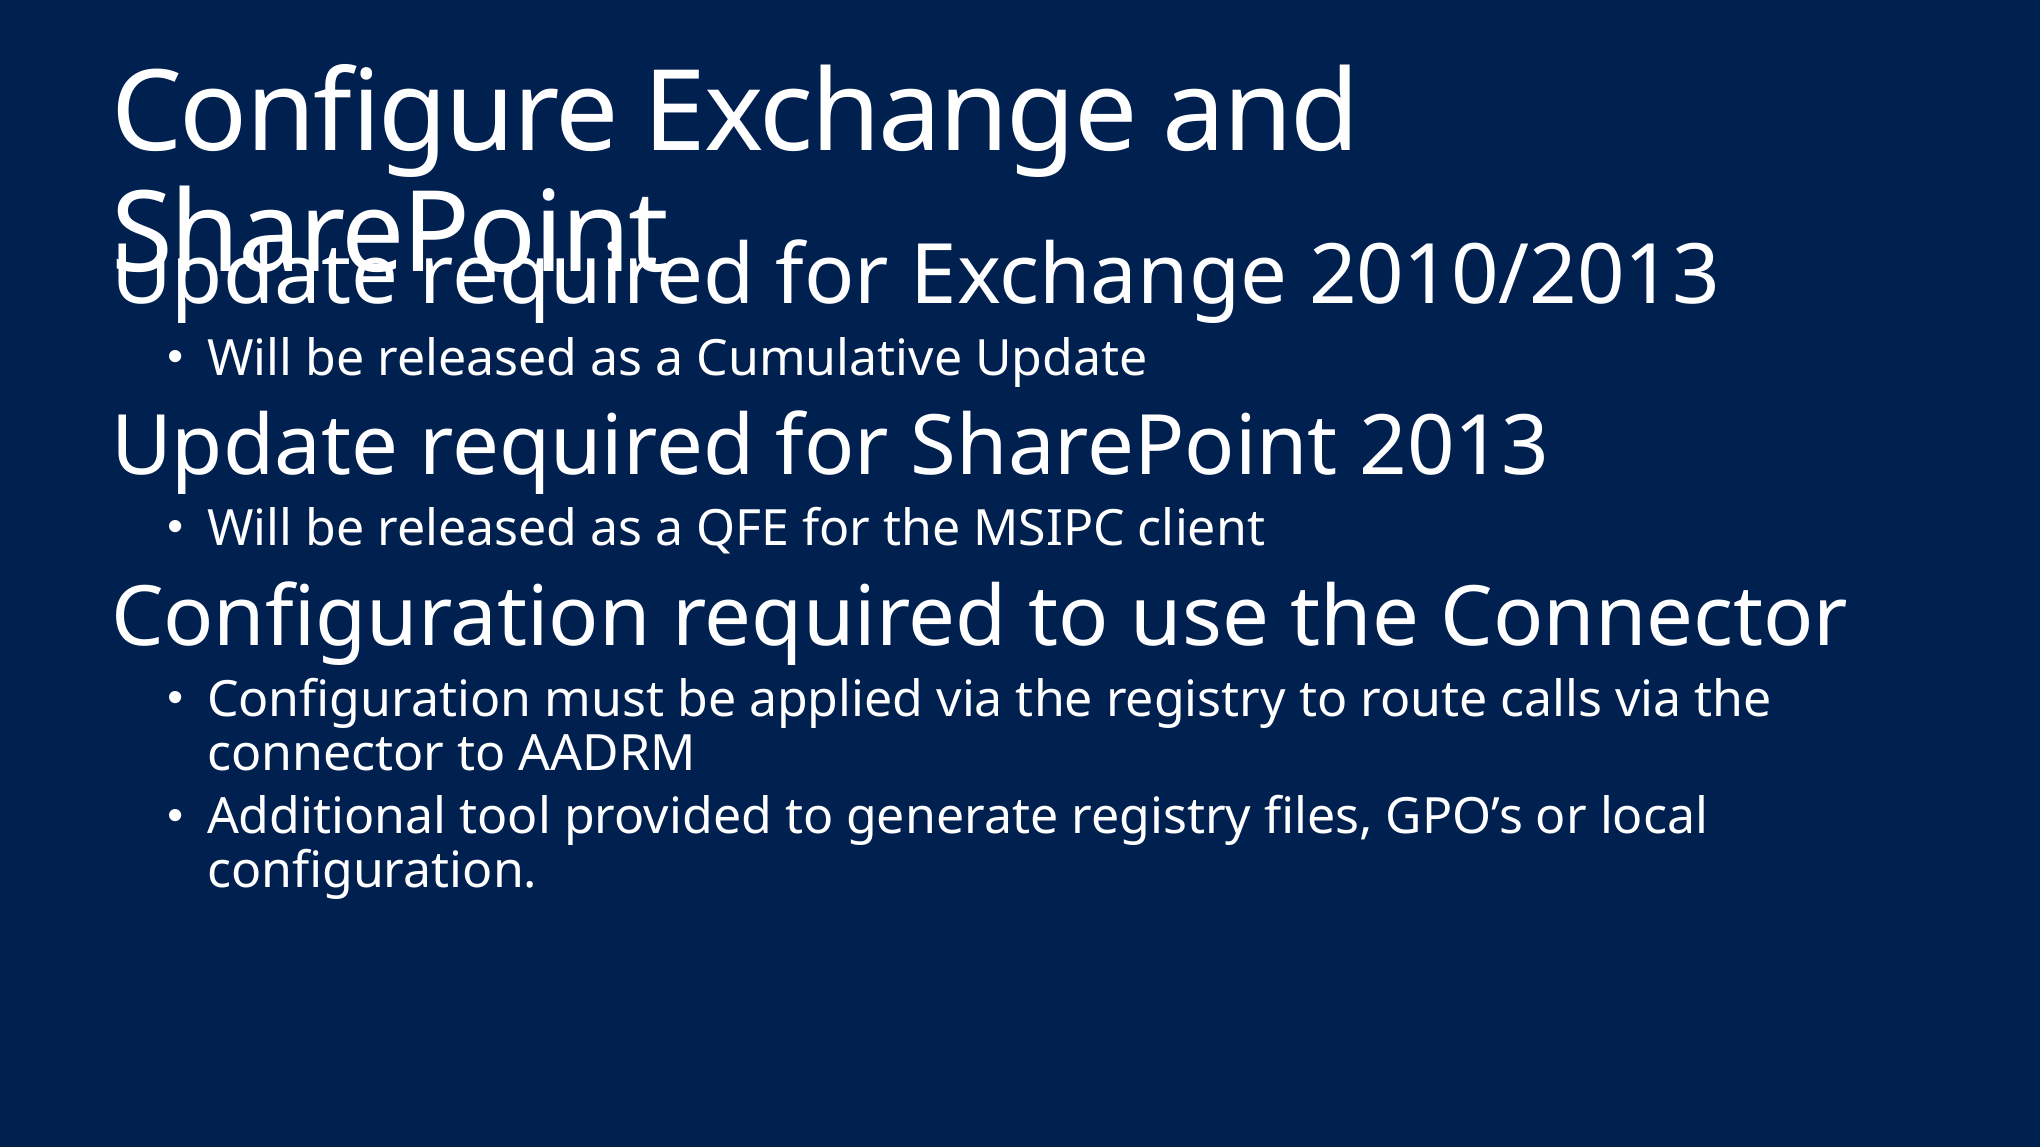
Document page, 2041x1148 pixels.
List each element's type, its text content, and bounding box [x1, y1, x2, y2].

title Configure Exchange and SharePoint [87, 38, 1953, 140]
list Update required for Exchange 2010/2013 Will be released as a Cumulative Update Update required for SharePoint 2013 Will be released as a QFE for the MSIPC client Configuration required to use the Connector Configuration must be applied via the registry to route calls via the connector to AADRM Additional tool provided to generate registry files, GPO’s or local configuration. [87, 140, 1953, 1068]
